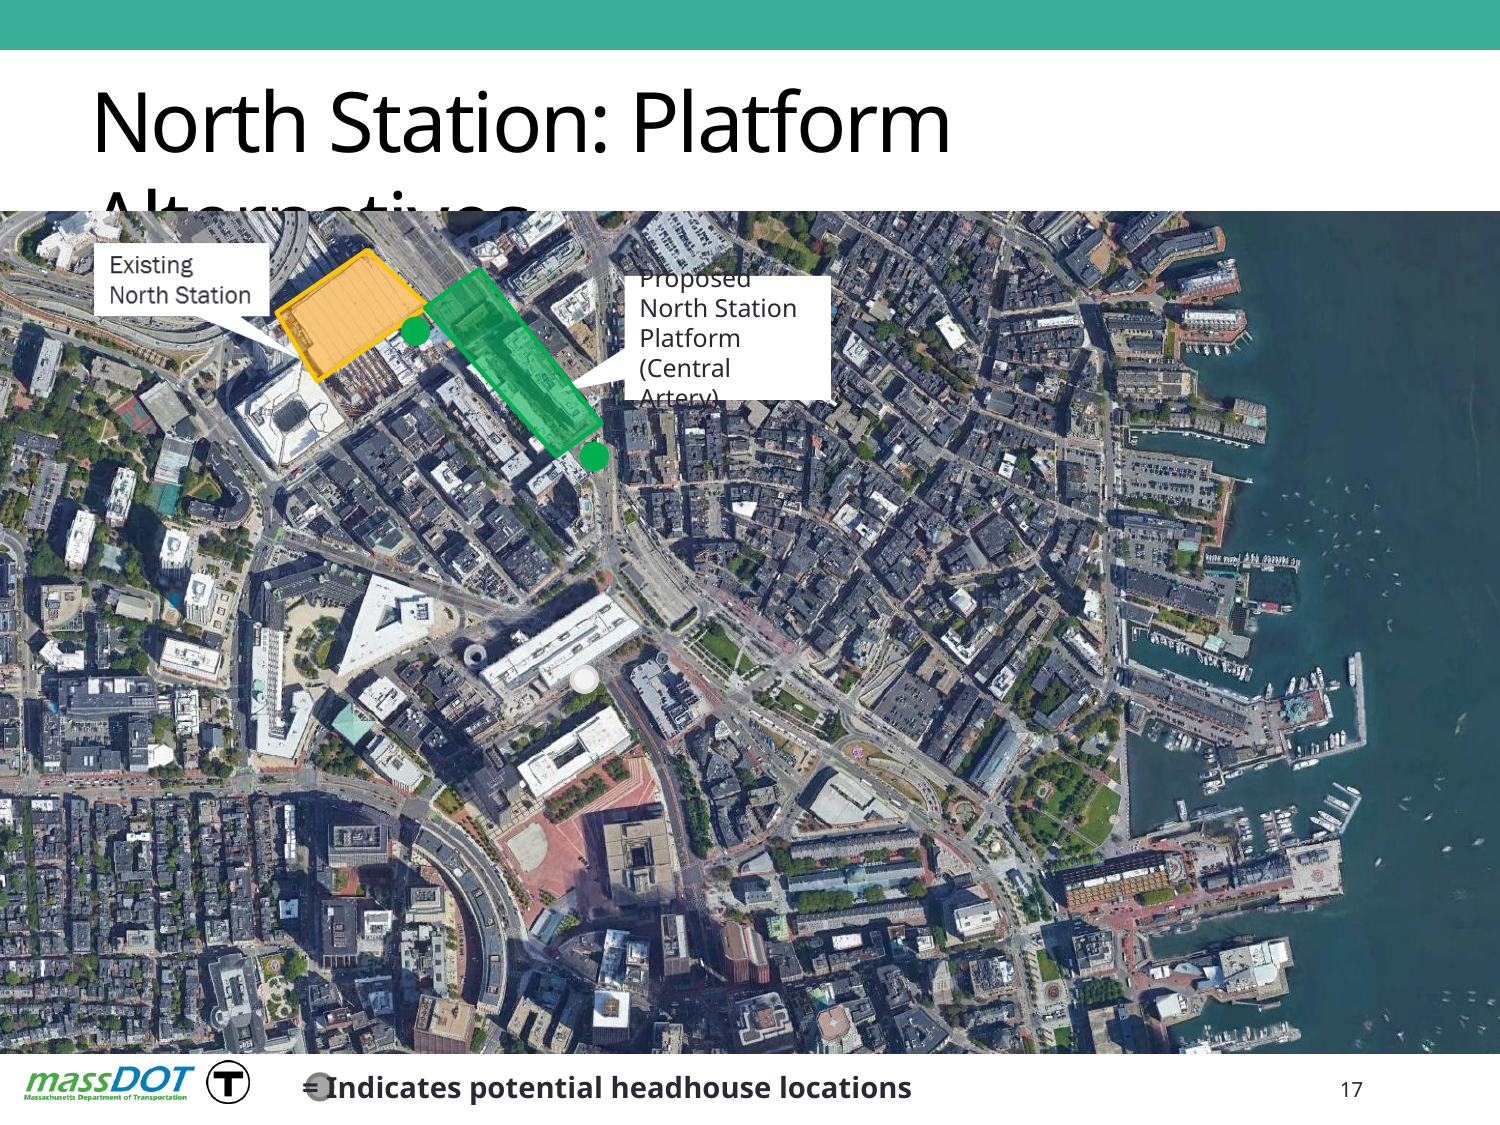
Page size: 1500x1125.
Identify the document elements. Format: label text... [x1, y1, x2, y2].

picture [206, 1060, 250, 1104]
title North Station: Platform Alternatives [75, 87, 1425, 209]
picture [24, 1066, 195, 1101]
picture [0, 211, 1500, 1054]
text_box = Indicates potential headhouse locations [287, 1062, 928, 1113]
slide_number 17 [1325, 1069, 1500, 1124]
